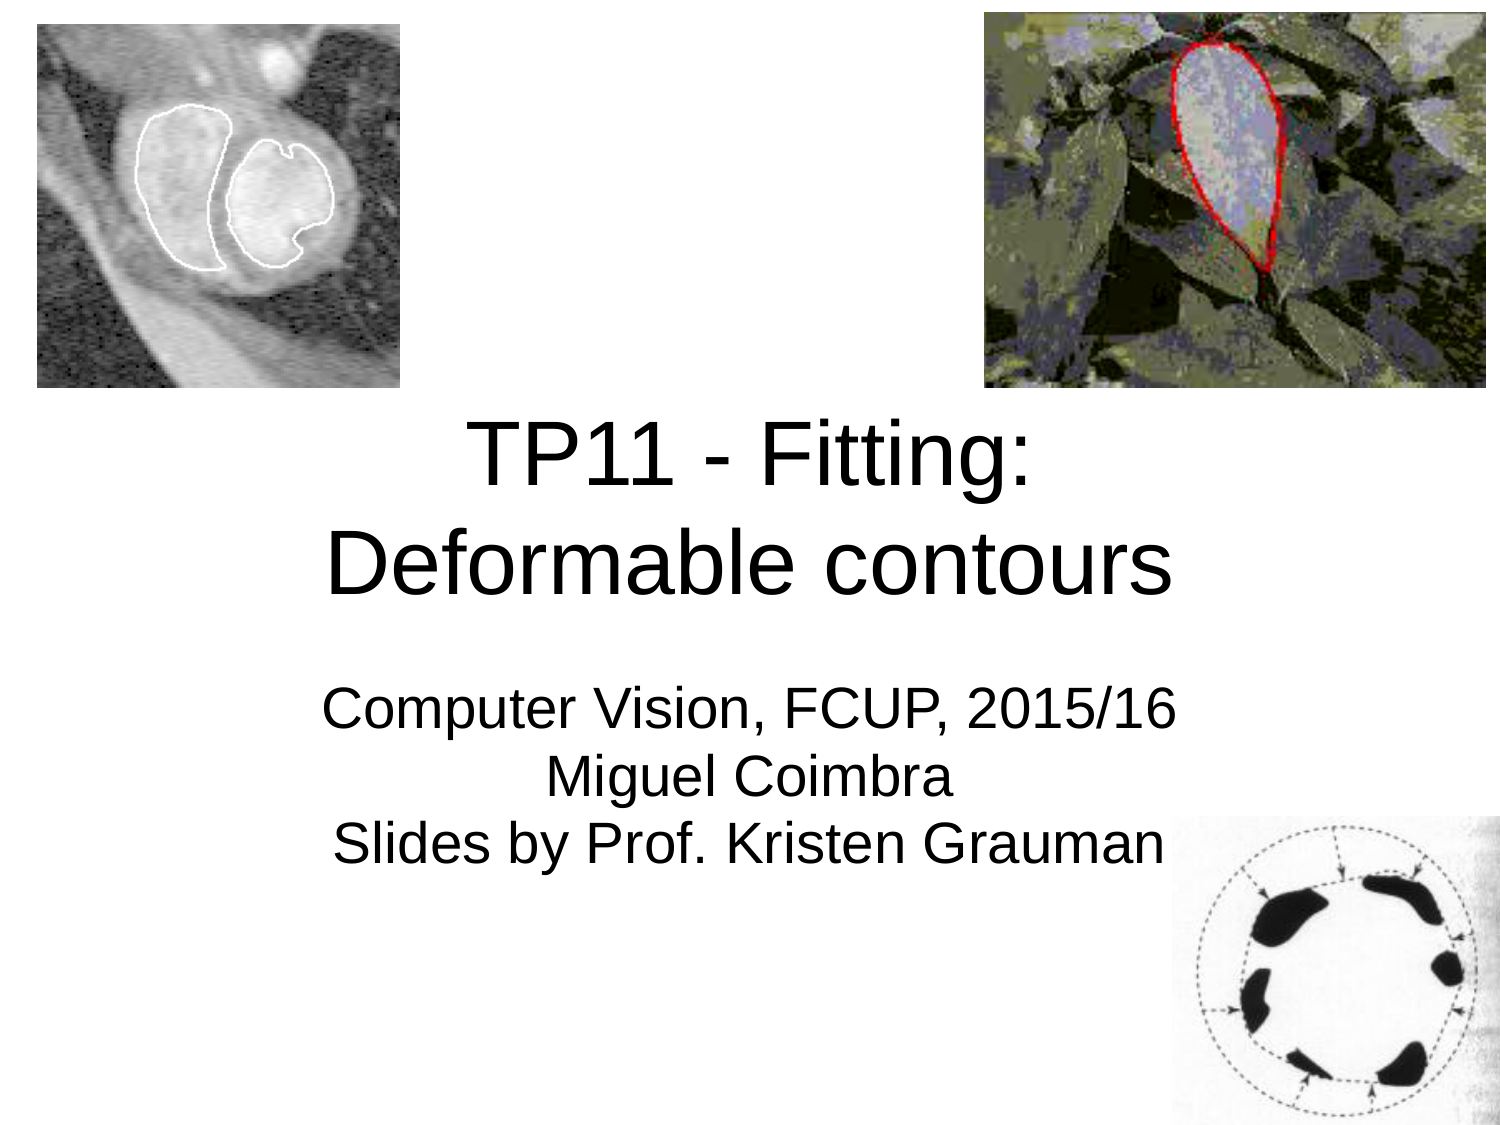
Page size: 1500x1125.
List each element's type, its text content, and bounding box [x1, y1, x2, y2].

picture [37, 24, 401, 388]
title TP11 - Fitting: Deformable contours [112, 382, 1388, 625]
picture [1171, 816, 1500, 1125]
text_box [983, 11, 1487, 389]
subtitle Computer Vision, FCUP, 2015/16 Miguel Coimbra Slides by Prof. Kristen Grauman [224, 676, 1276, 964]
